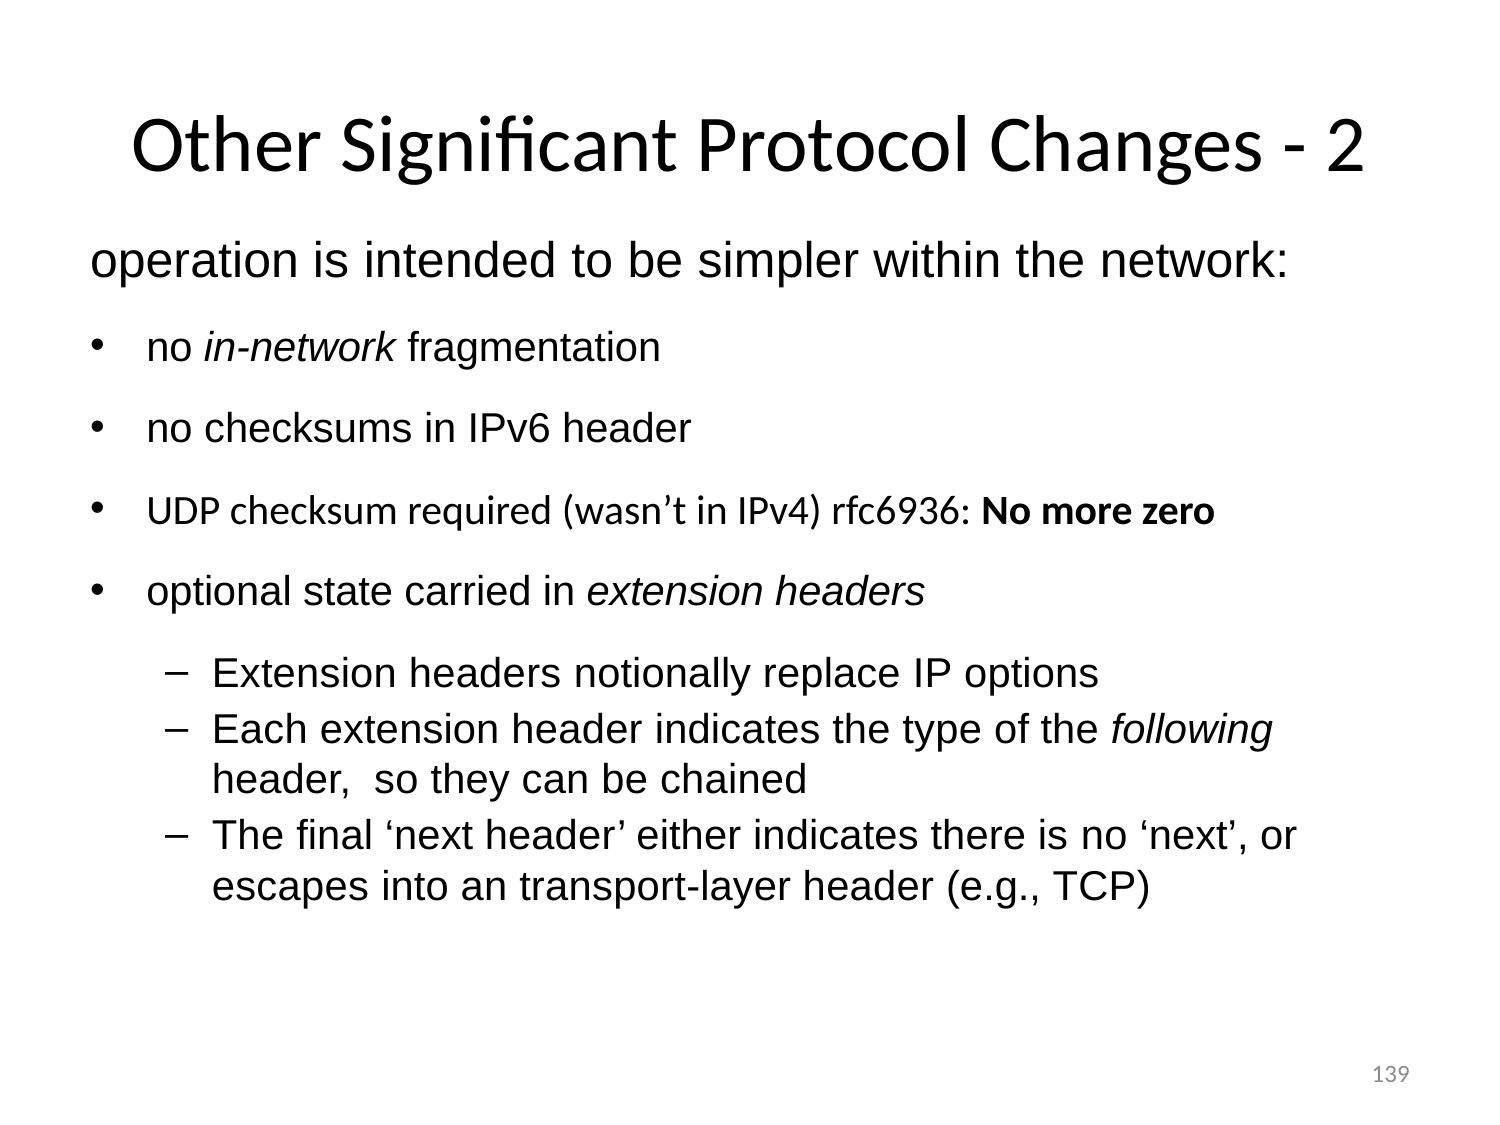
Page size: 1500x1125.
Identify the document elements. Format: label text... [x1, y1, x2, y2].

slide_number 139 [1074, 1042, 1425, 1103]
list operation is intended to be simpler within the network: no in-network fragmentation no checksums in IPv6 header UDP checksum required (wasn’t in IPv4) rfc6936: No more zero optional state carried in extension headers Extension headers notionally replace IP options Each extension header indicates the type of the following header, so they can be chained The final ‘next header’ either indicates there is no ‘next’, or escapes into an transport-layer header (e.g., TCP) [75, 220, 1425, 963]
title Other Significant Protocol Changes - 2 [75, 45, 1425, 220]
